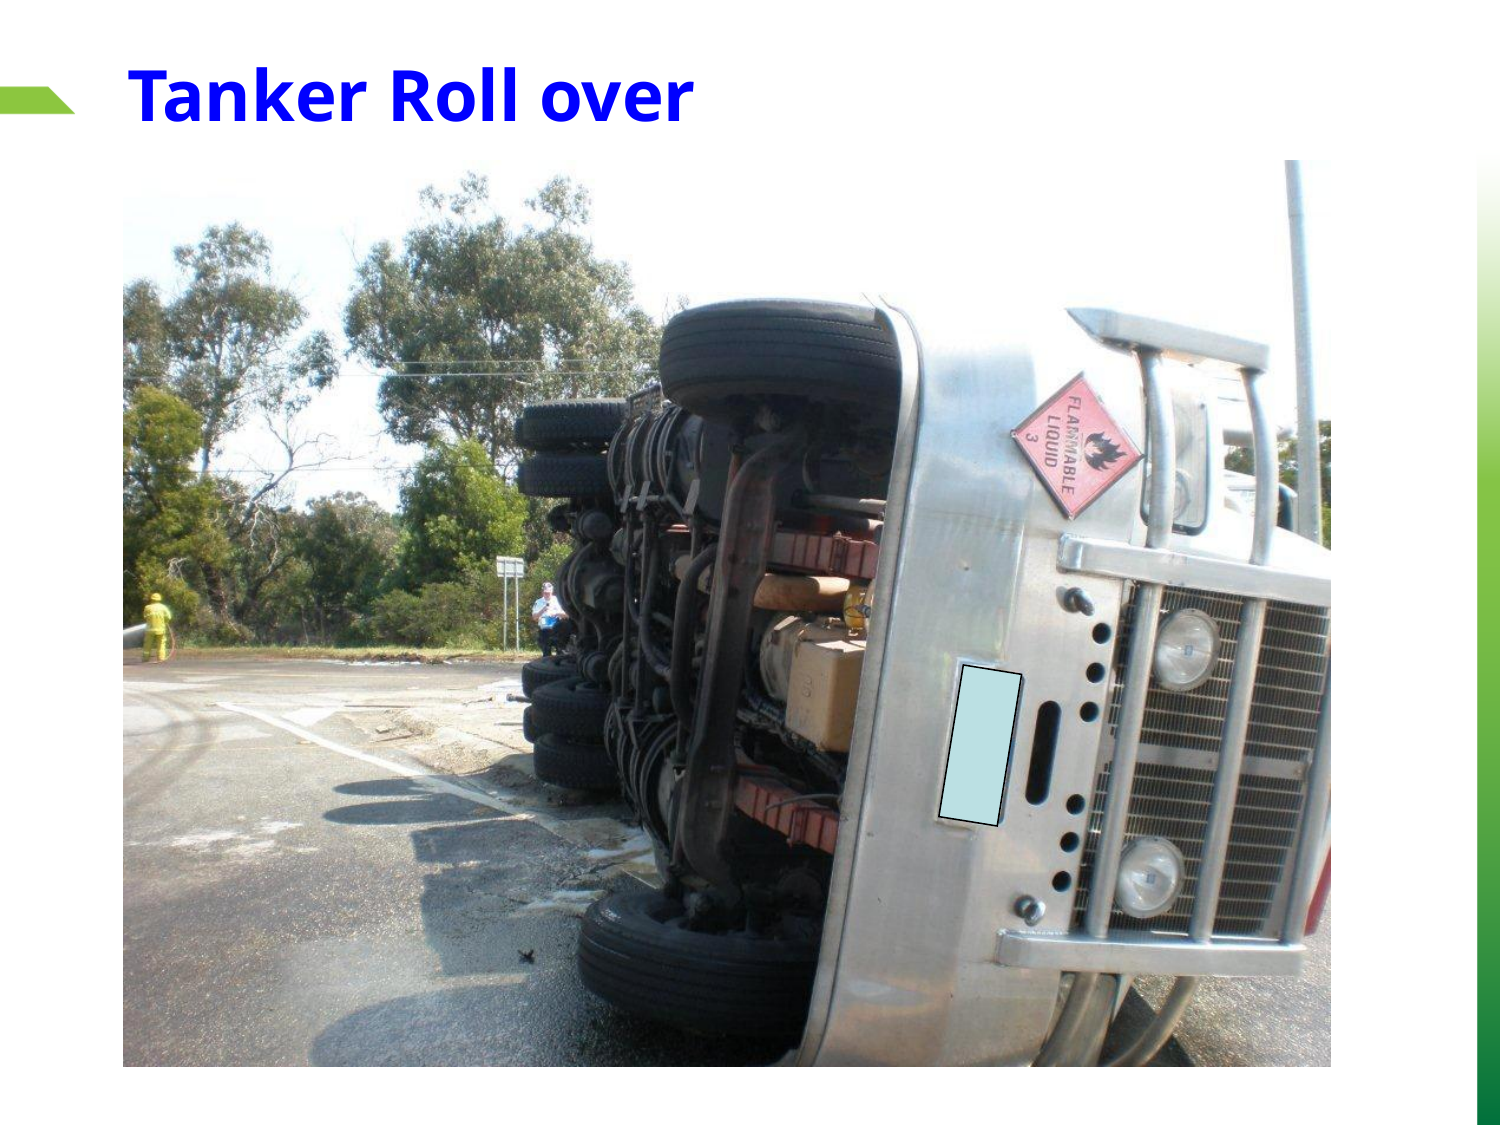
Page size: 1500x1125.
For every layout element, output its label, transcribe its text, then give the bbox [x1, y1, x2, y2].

picture [0, 0, 1500, 1125]
text_box Tanker Roll over [112, 36, 1388, 149]
